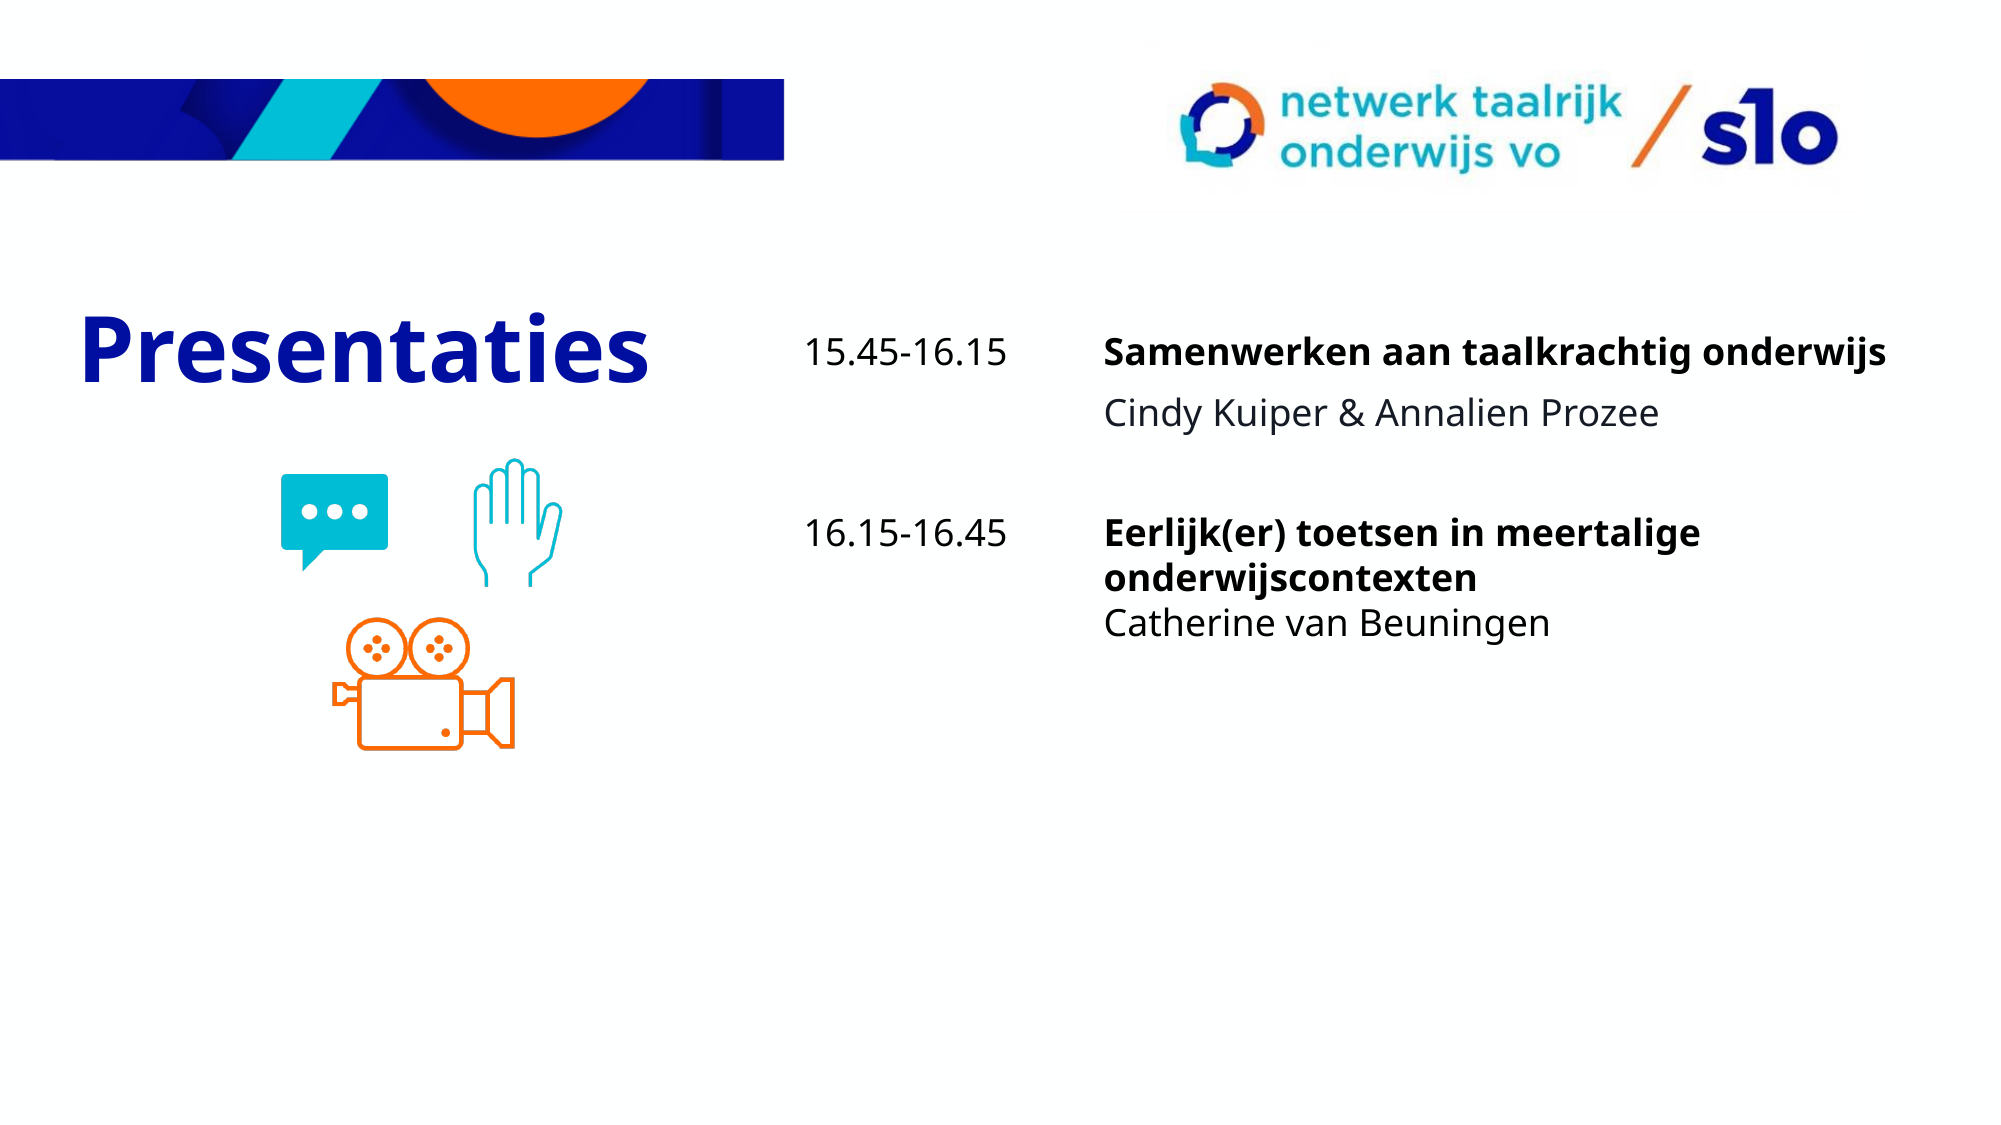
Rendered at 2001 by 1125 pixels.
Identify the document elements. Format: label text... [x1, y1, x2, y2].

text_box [259, 447, 593, 788]
picture [1118, 38, 1863, 215]
picture [0, 79, 785, 171]
list 15.45-16.15 Samenwerken aan taalkrachtig onderwijs Cindy Kuiper & Annalien Prozee 16.15-16.45 Eerlijk(er) toetsen in meertalige onderwijscontexten Catherine van Beuningen [788, 325, 1979, 987]
title Presentaties [62, 296, 710, 600]
